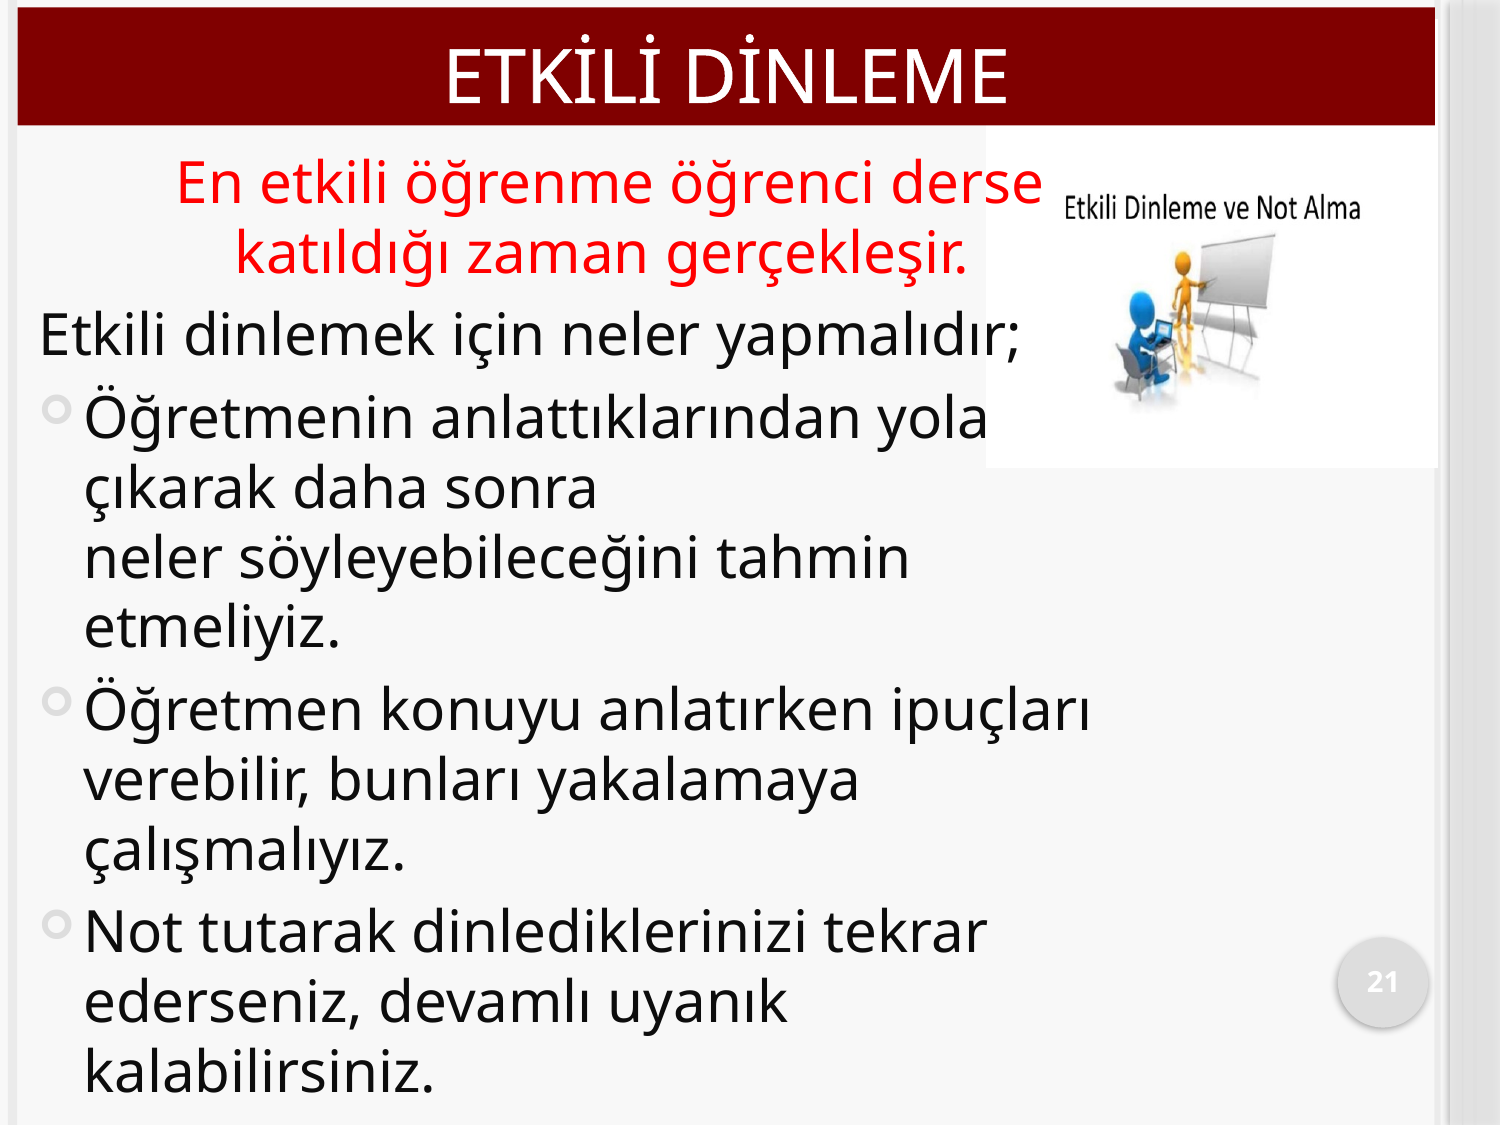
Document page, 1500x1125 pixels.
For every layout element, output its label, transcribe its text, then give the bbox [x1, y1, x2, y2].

list En etkili öğrenme öğrenci derse katıldığı zaman gerçekleşir. Etkili dinlemek için neler yapmalıdır; Öğretmenin anlattıklarından yola çıkarak daha sonra neler söyleyebileceğini tahmin etmeliyiz. Öğretmen konuyu anlatırken ipuçları verebilir, bunları yakalamaya çalışmalıyız. Not tutarak dinlediklerinizi tekrar ederseniz, devamlı uyanık kalabilirsiniz. [23, 137, 1152, 979]
title ETKİLİ DİNLEME [17, 7, 1435, 126]
slide_number 21 [1333, 940, 1434, 1026]
picture [985, 18, 1439, 469]
